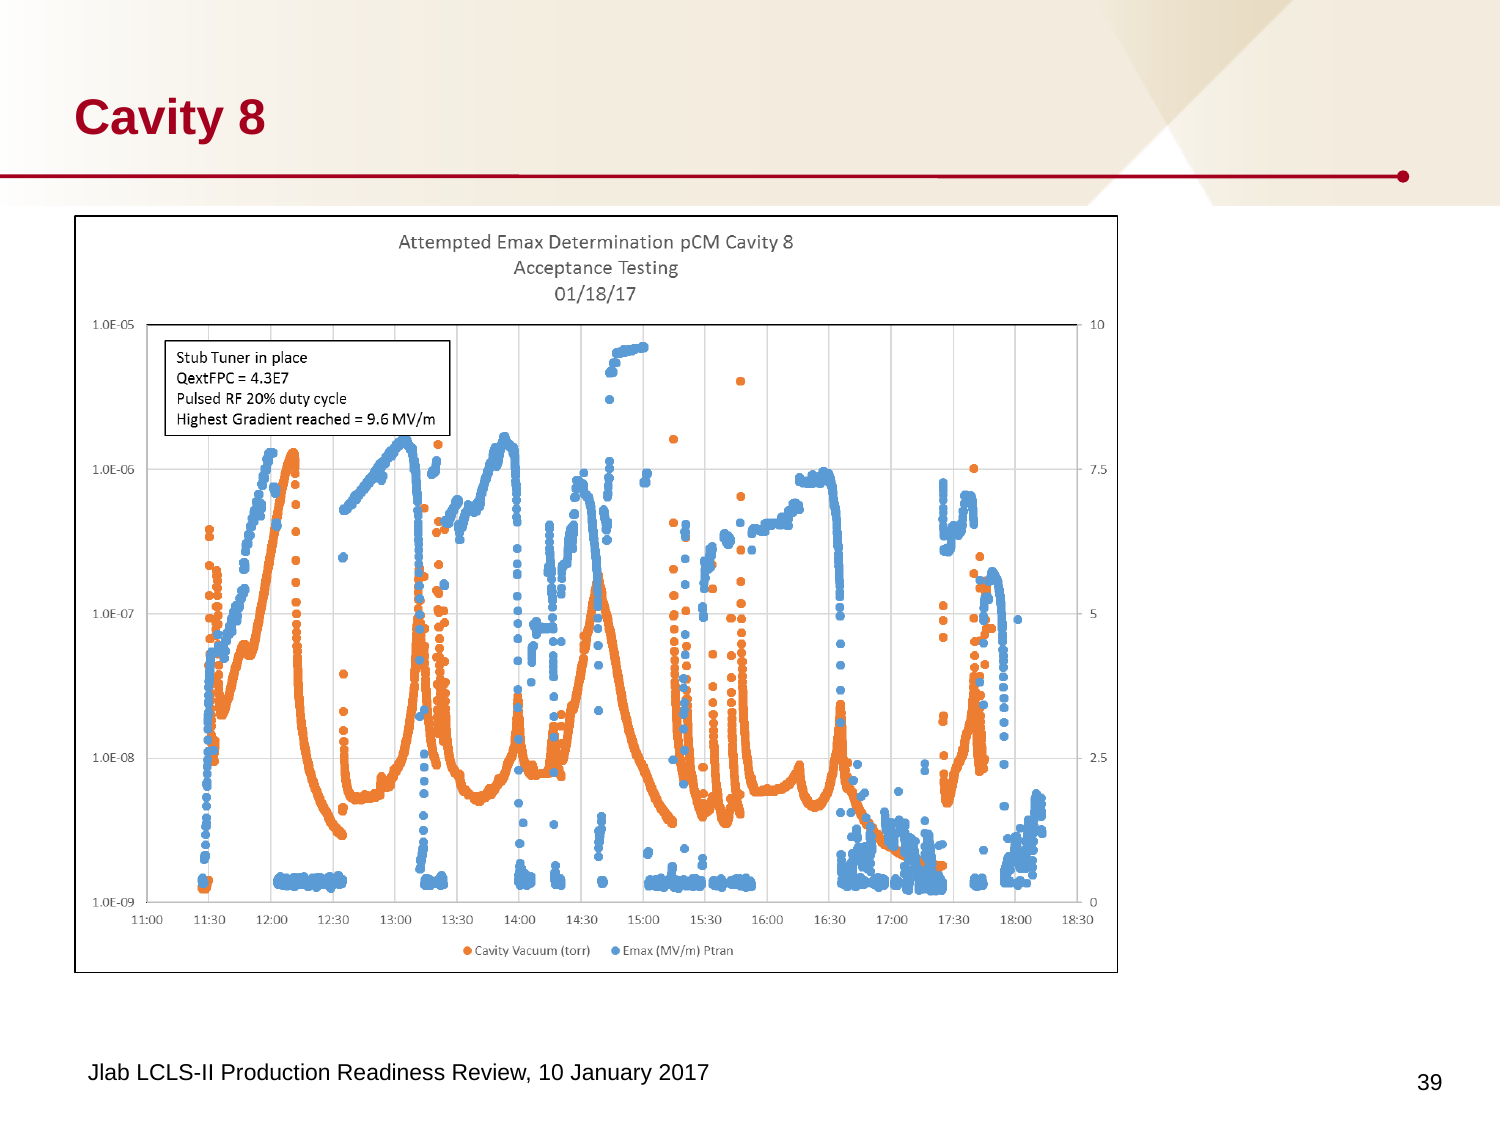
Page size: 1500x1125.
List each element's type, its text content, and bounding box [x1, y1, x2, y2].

footer Jlab LCLS-II Production Readiness Review, 10 January 2017 [73, 1050, 750, 1102]
slide_number 39 [1405, 1036, 1458, 1125]
title Cavity 8 [74, 21, 1404, 145]
picture [0, 0, 1500, 206]
picture [73, 215, 1118, 973]
